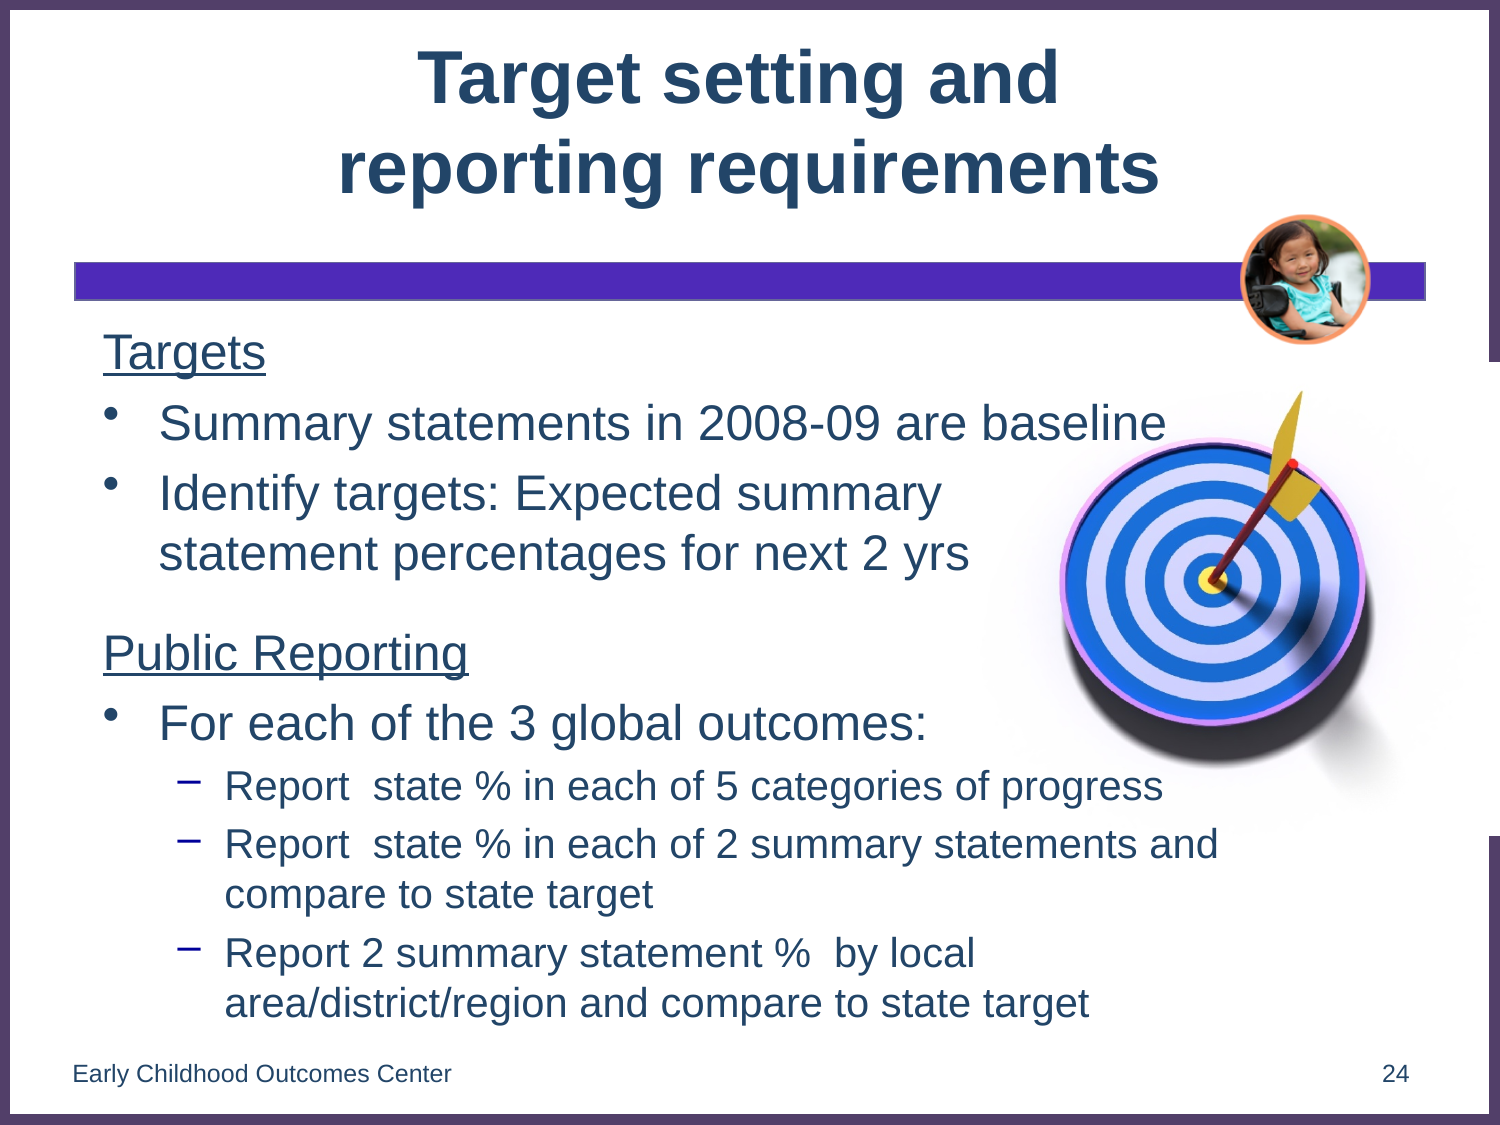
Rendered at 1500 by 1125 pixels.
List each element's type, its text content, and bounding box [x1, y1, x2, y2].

list Targets Summary statements in 2008-09 are baseline Identify targets: Expected summary statement percentages for next 2 yrs Public Reporting For each of the 3 global outcomes: Report state % in each of 5 categories of progress Report state % in each of 2 summary statements and compare to state target Report 2 summary statement % by local area/district/region and compare to state target [87, 312, 1238, 1125]
picture [1237, 213, 1373, 346]
title Target setting and reporting requirements [87, 24, 1413, 213]
picture [949, 362, 1500, 836]
slide_number 24 [1238, 1042, 1425, 1103]
footer Early Childhood Outcomes Center [24, 1042, 87, 1103]
